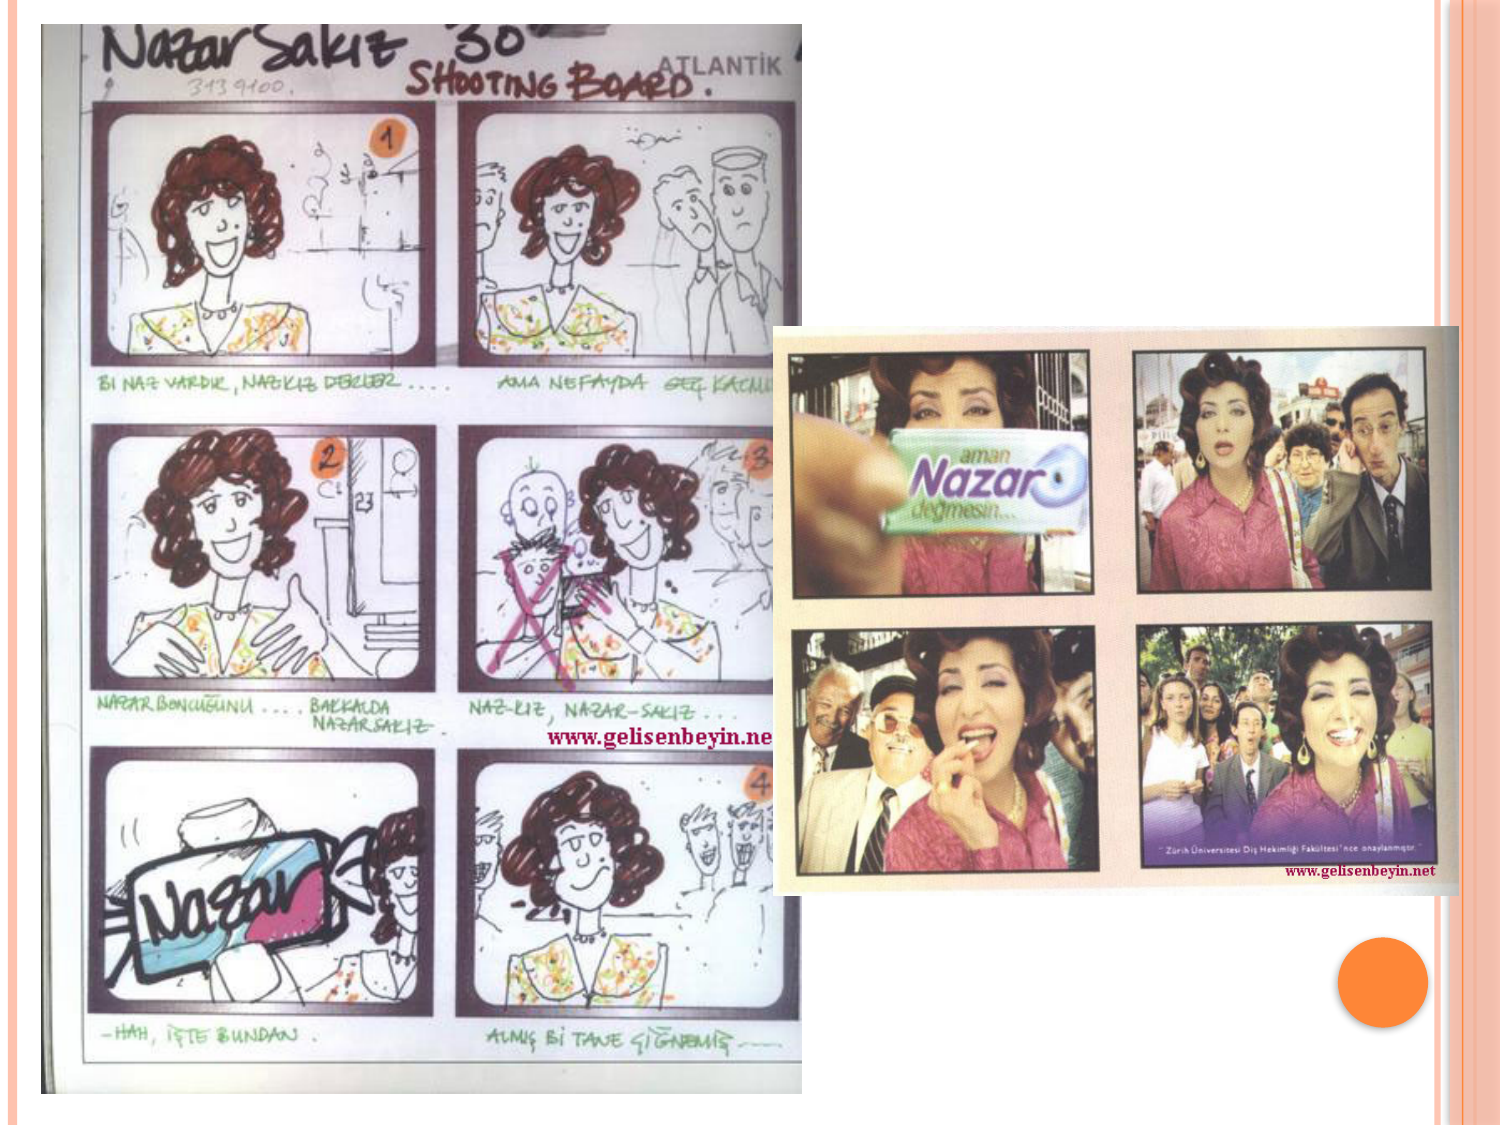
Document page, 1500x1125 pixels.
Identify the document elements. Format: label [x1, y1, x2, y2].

list [40, 24, 802, 1095]
picture [773, 325, 1459, 896]
